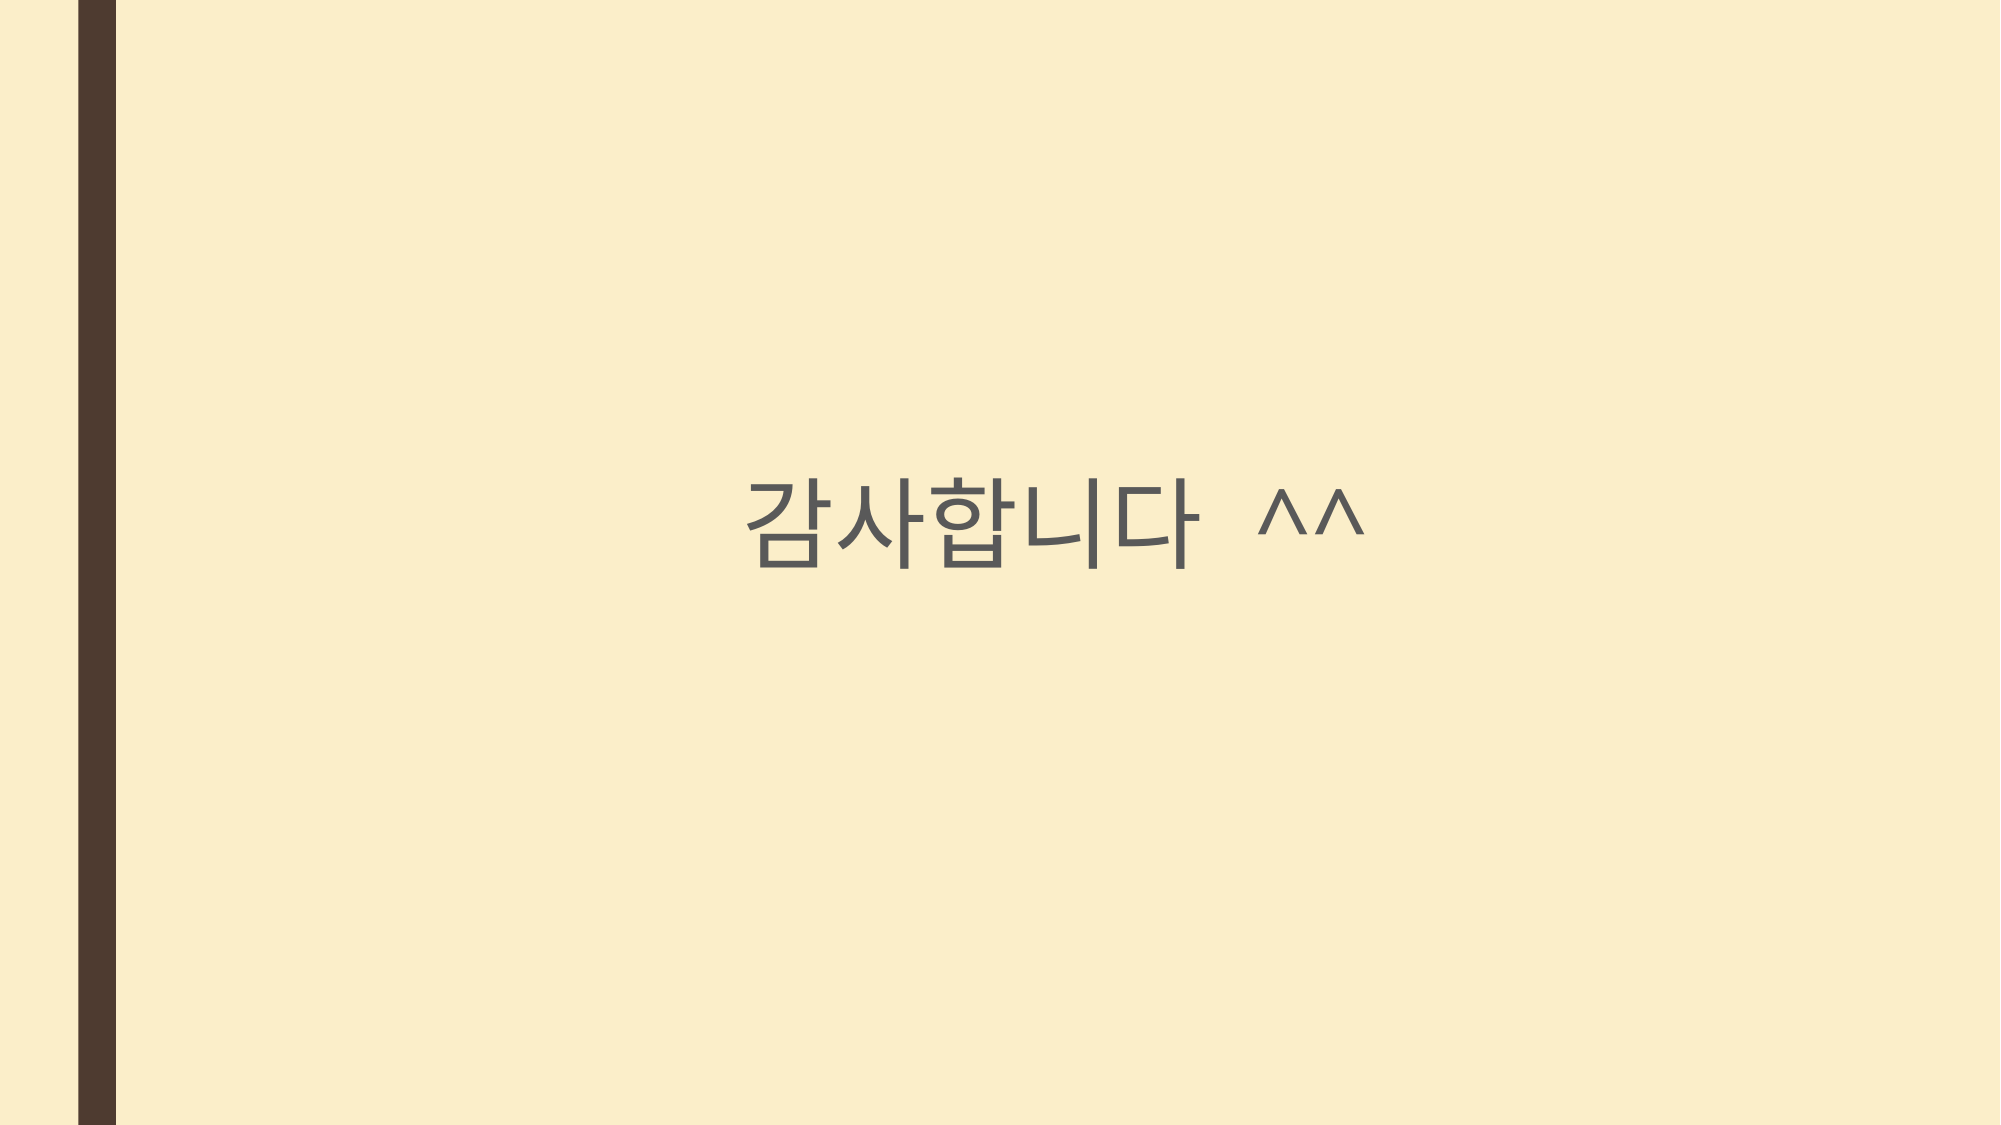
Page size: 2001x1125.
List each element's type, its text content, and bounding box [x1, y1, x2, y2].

text_box 감사합니다 ^^ [111, 454, 2000, 589]
